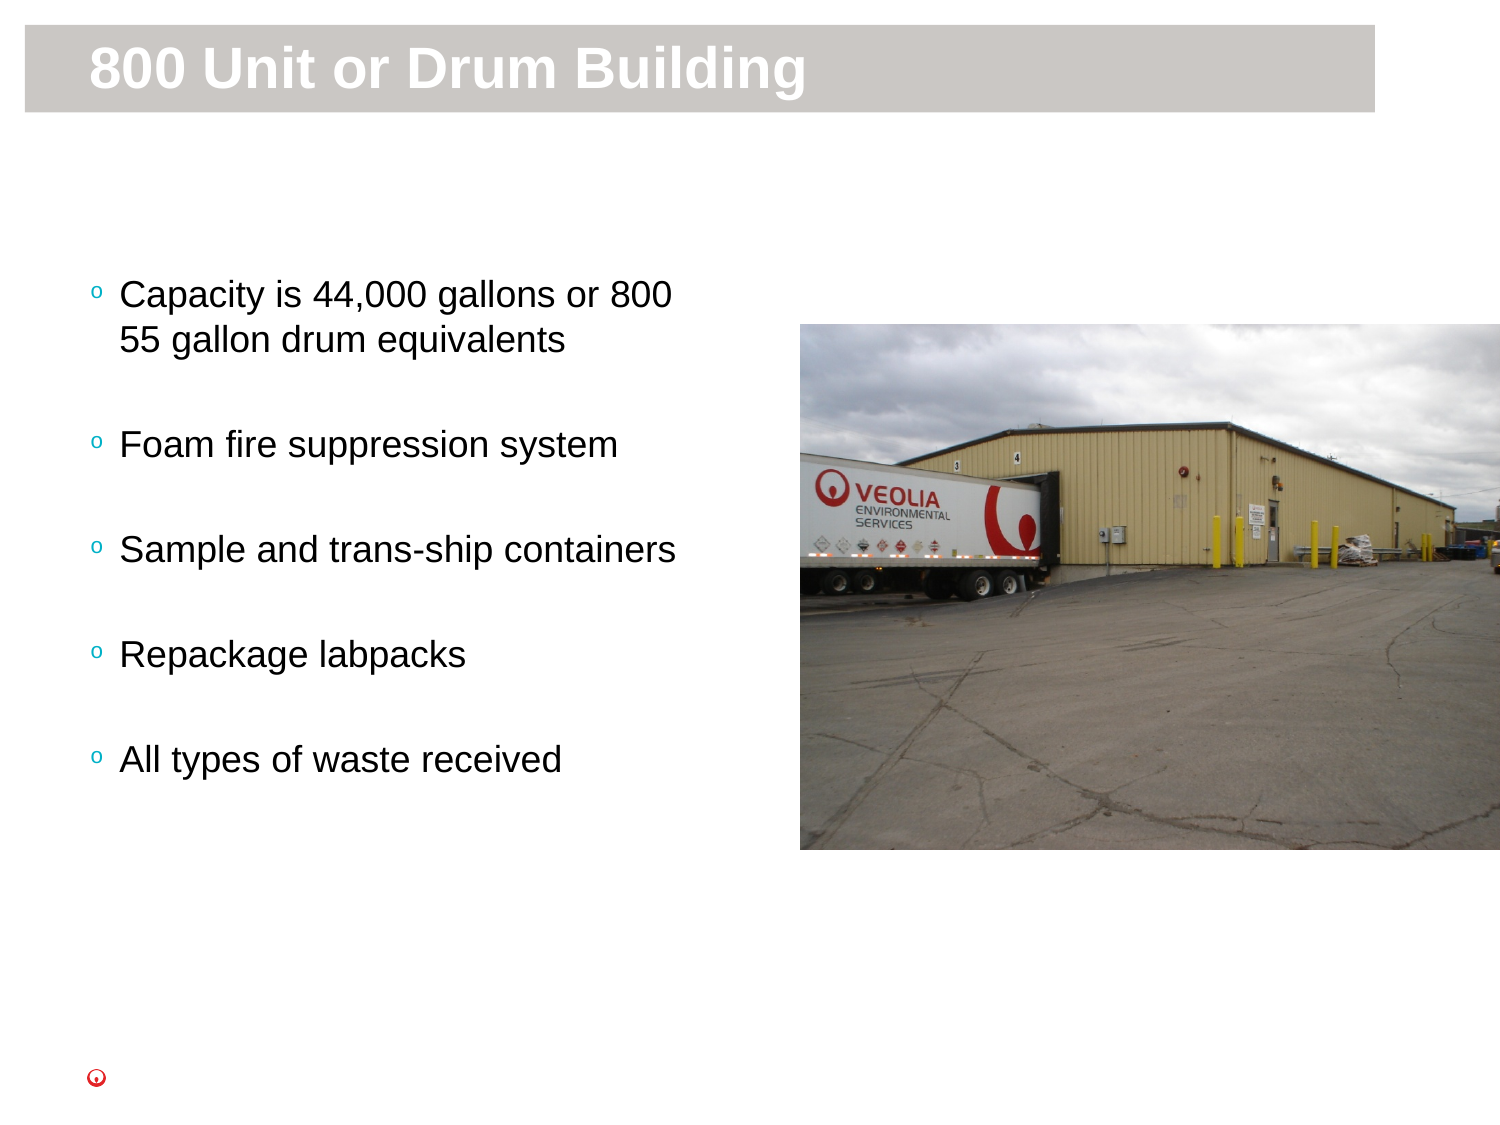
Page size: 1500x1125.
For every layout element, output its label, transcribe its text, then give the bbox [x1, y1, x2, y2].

title 800 Unit or Drum Building [24, 24, 1375, 113]
picture [799, 324, 1500, 851]
list Capacity is 44,000 gallons or 800 55 gallon drum equivalents Foam fire suppression system Sample and trans-ship containers Repackage labpacks All types of waste received [75, 262, 738, 1005]
picture [87, 1069, 106, 1087]
